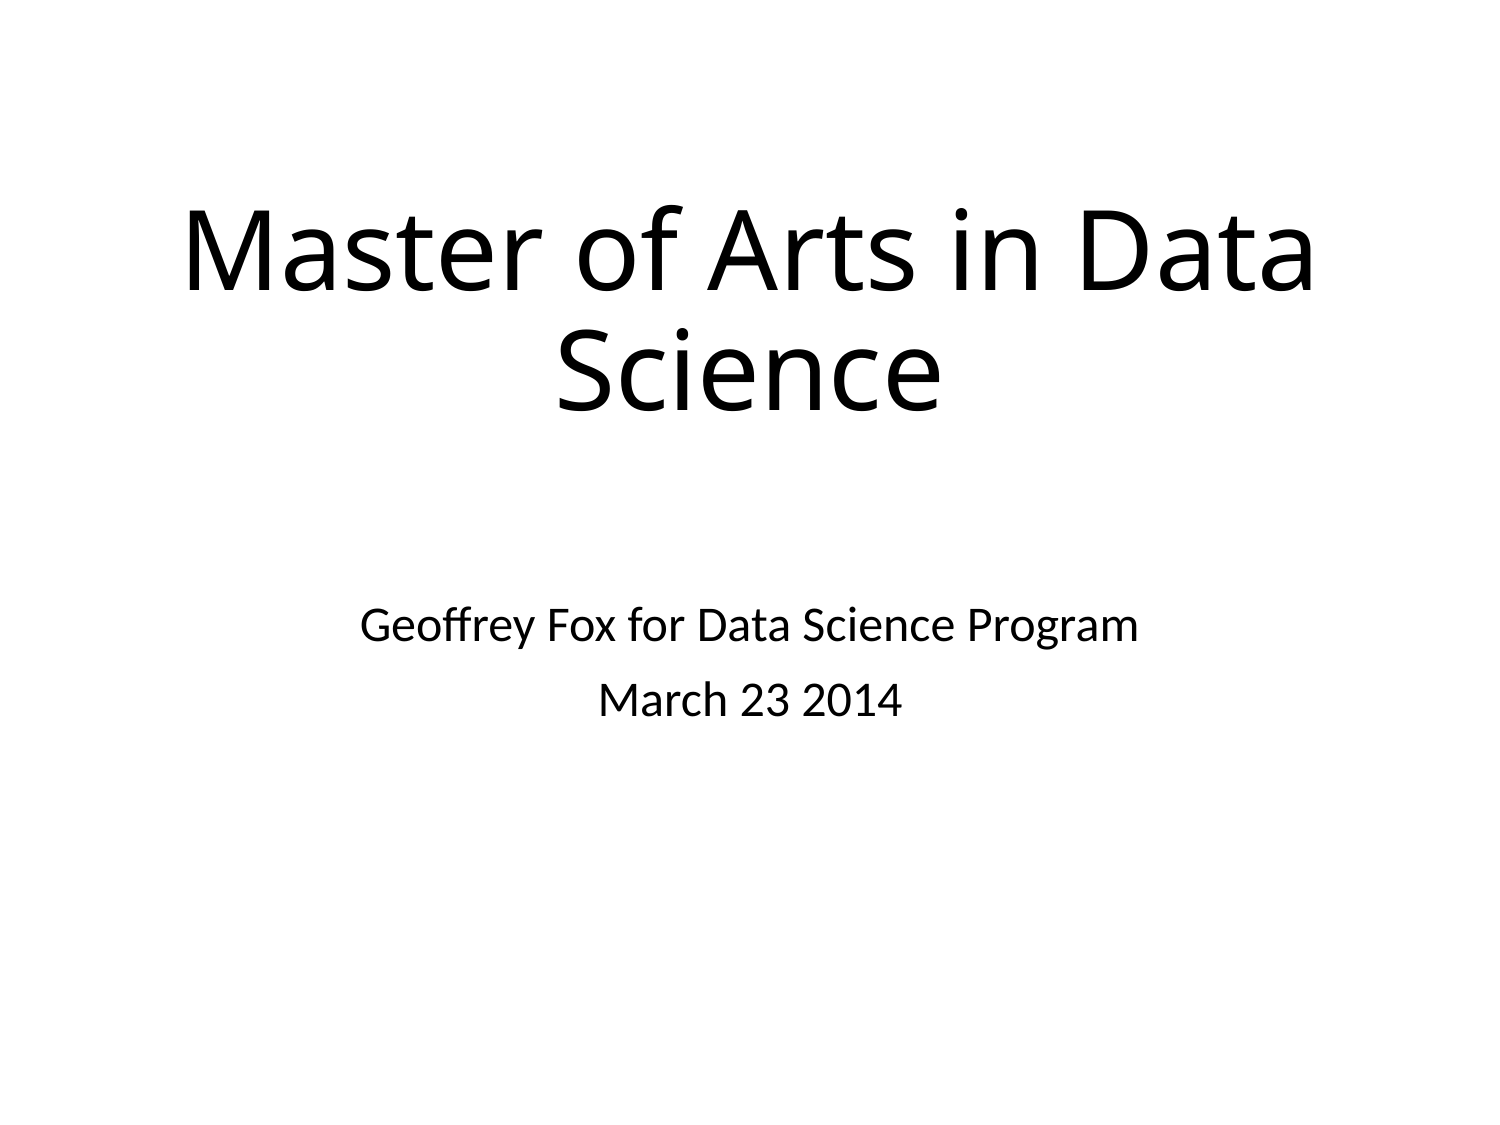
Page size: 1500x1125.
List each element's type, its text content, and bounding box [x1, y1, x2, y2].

subtitle Geoffrey Fox for Data Science Program March 23 2014 [187, 590, 1313, 863]
title Master of Arts in Data Science [112, 184, 1388, 576]
